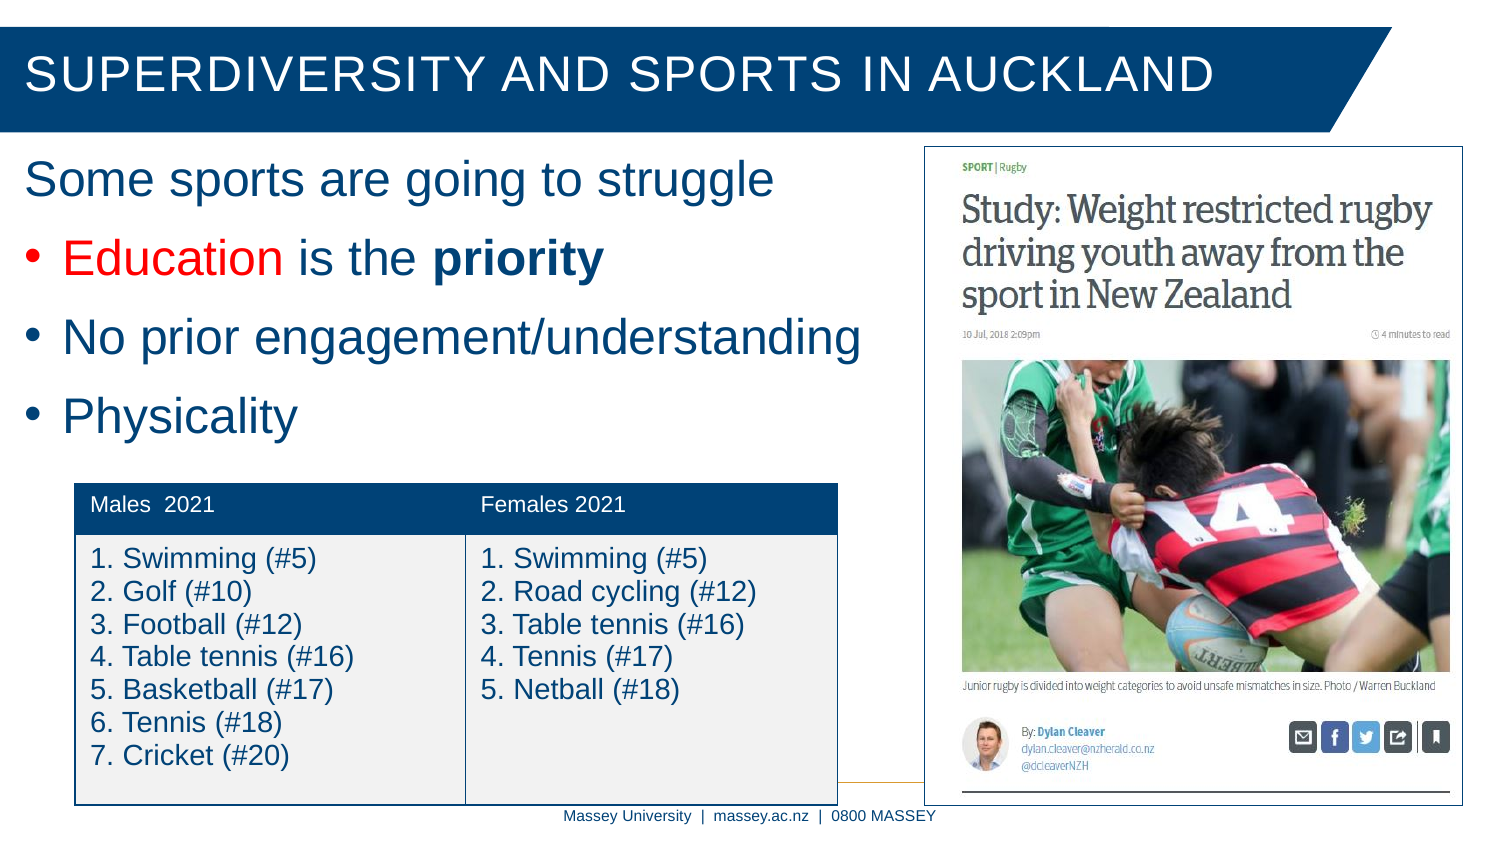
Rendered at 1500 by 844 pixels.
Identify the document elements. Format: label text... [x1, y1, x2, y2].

table_cell 1. Swimming (#5) 2. Road cycling (#12) 3. Table tennis (#16) 4. Tennis (#17) 5. Netball (#18) [466, 535, 837, 804]
table_header Males 2021 [76, 485, 465, 534]
list Some sports are going to struggle Education is the priority No prior engagement/understanding Physicality [24, 146, 900, 522]
picture [924, 146, 1463, 806]
list Superdiversity and Sports in Auckland [24, 41, 1393, 135]
table_header Females 2021 [466, 485, 837, 534]
table_cell 1. Swimming (#5) 2. Golf (#10) 3. Football (#12) 4. Table tennis (#16) 5. Basketball (#17) 6. Tennis (#18) 7. Cricket (#20) [76, 535, 465, 804]
